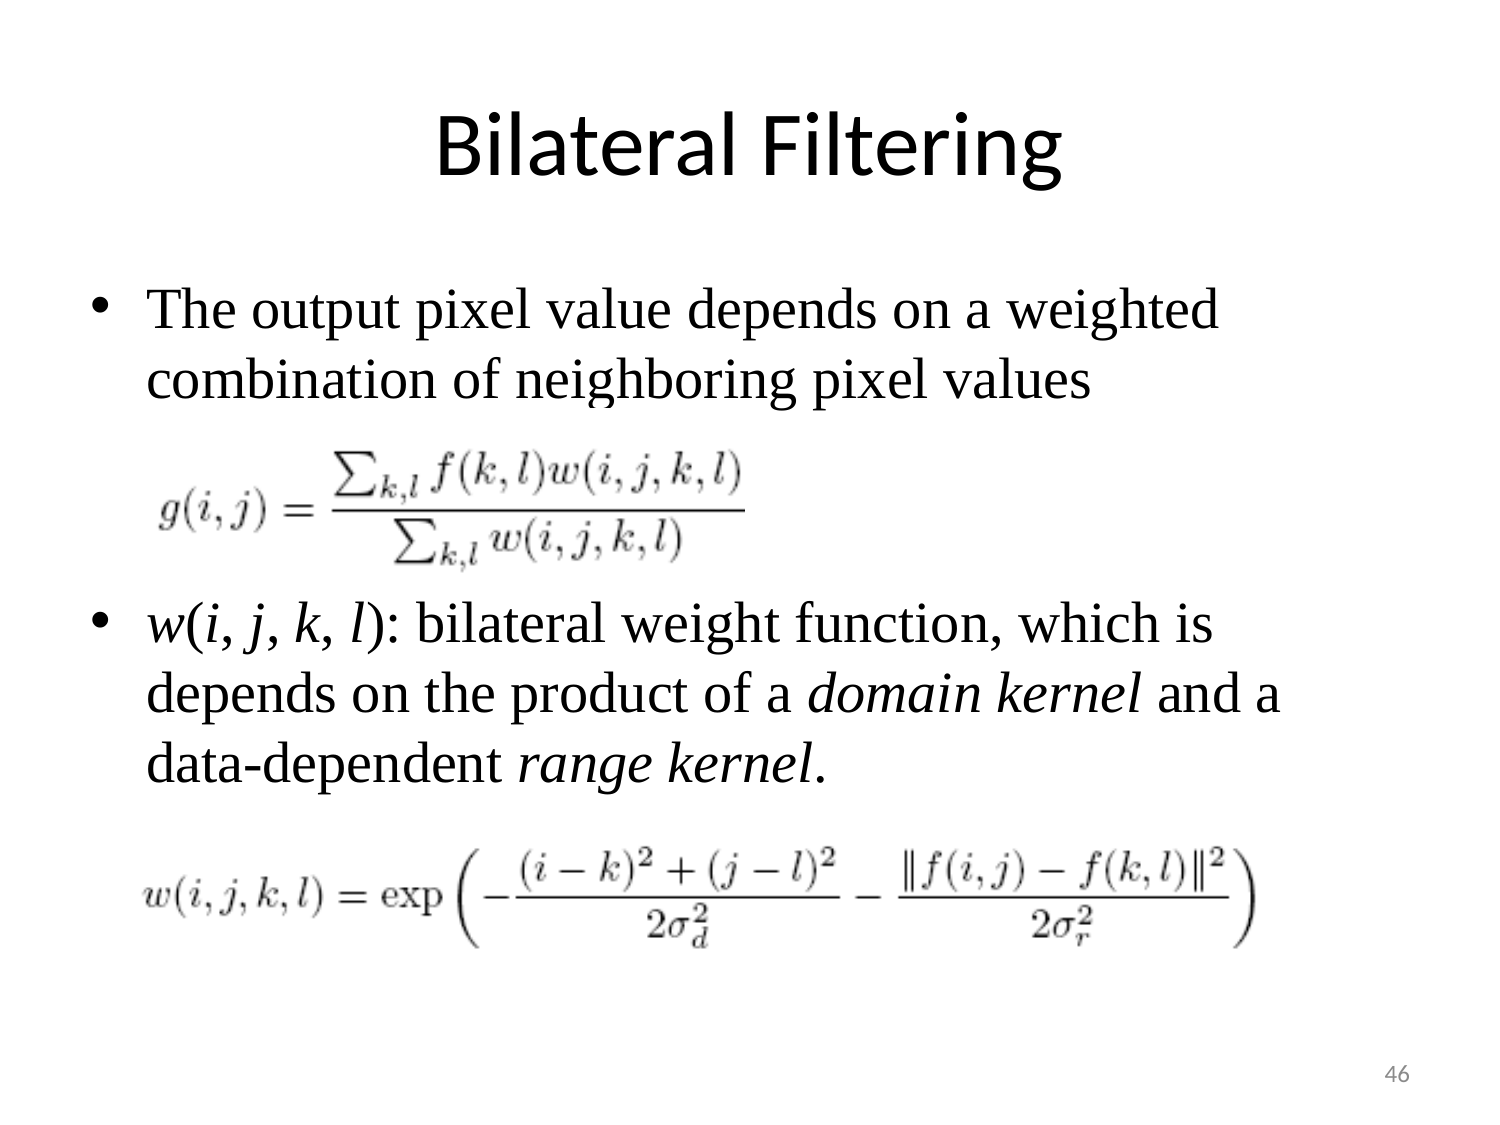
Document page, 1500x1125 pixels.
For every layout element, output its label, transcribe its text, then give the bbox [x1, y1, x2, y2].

picture [123, 833, 1263, 964]
title Bilateral Filtering [75, 45, 1425, 233]
picture [123, 408, 745, 575]
slide_number 46 [1074, 1042, 1425, 1103]
list The output pixel value depends on a weighted combination of neighboring pixel values w(i, j, k, l): bilateral weight function, which is depends on the product of a domain kernel and a data-dependent range kernel. [75, 262, 1425, 1005]
